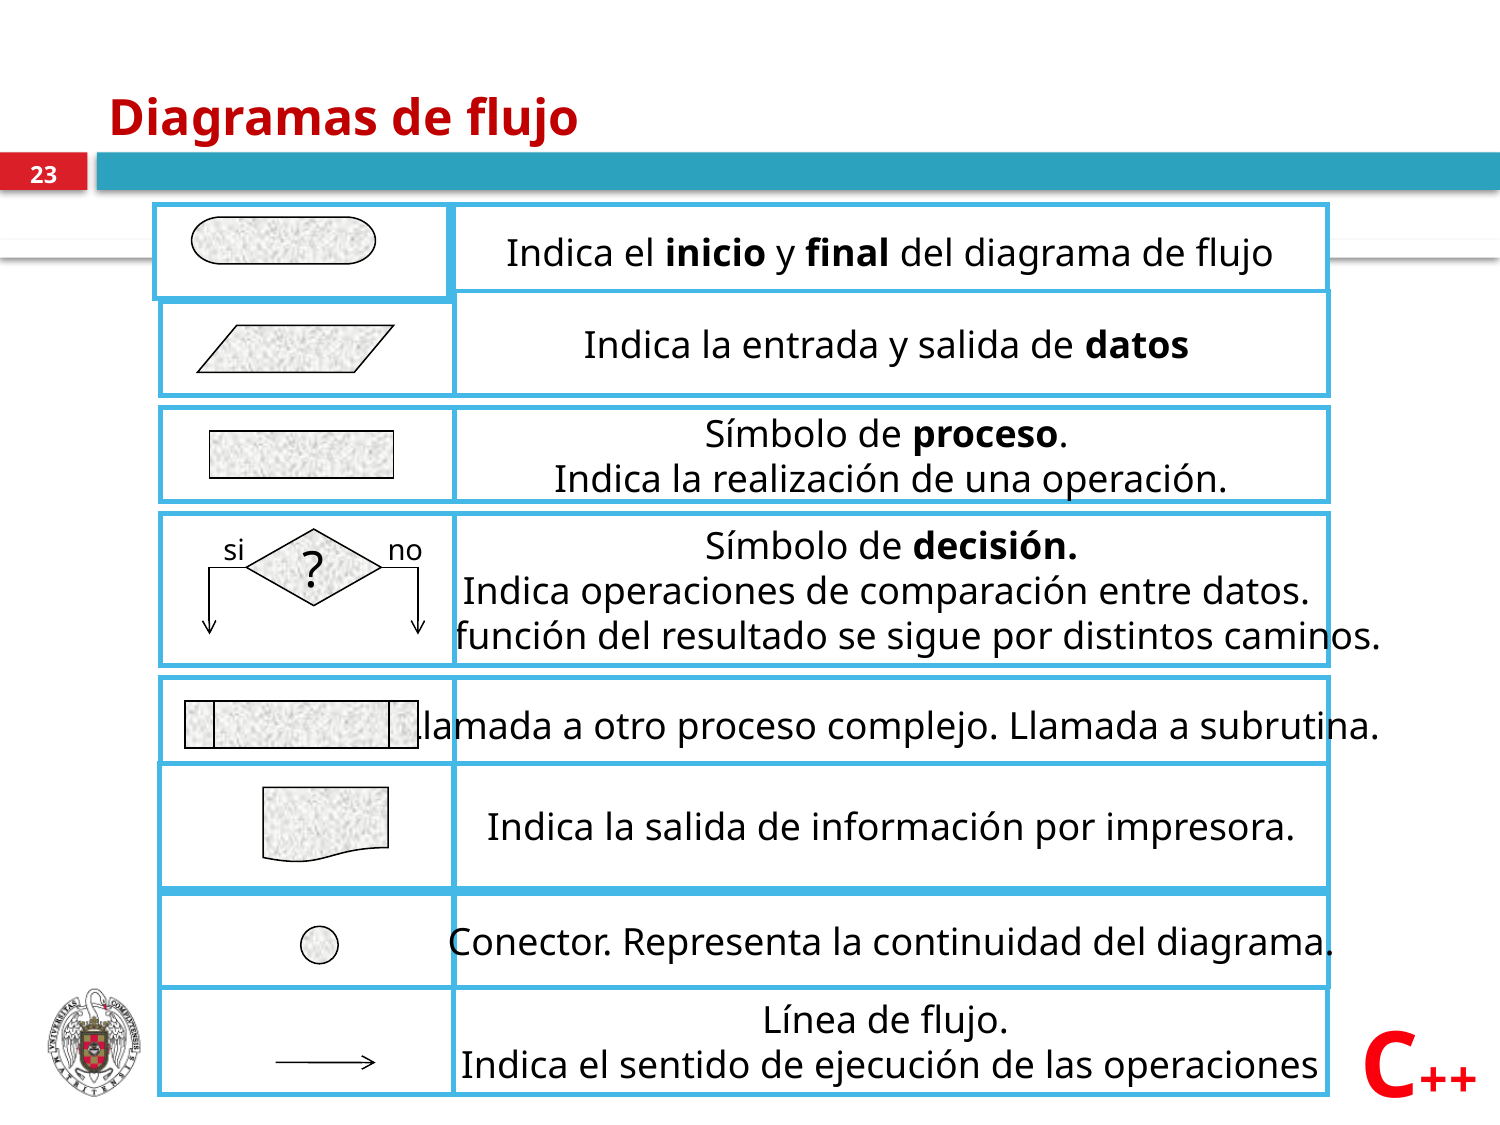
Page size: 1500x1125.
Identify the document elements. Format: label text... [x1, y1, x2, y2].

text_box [380, 567, 419, 635]
text_box [159, 763, 454, 889]
title Diagramas de flujo [93, 46, 1455, 153]
text_box [185, 700, 418, 748]
text_box [154, 204, 449, 299]
text_box [275, 1055, 376, 1070]
picture [35, 979, 142, 1100]
text_box Indica la entrada y salida de datos [454, 291, 1329, 396]
text_box Símbolo de decisión. Indica operaciones de comparación entre datos. En función del resultado se sigue por distintos caminos. [455, 513, 1329, 666]
text_box Conector. Representa la continuidad del diagrama. [454, 893, 1329, 988]
text_box [160, 513, 455, 666]
text_box [160, 302, 454, 396]
text_box Indica la salida de información por impresora. [454, 763, 1329, 889]
text_box [159, 893, 454, 987]
text_box [300, 926, 339, 964]
slide_number 23 [0, 152, 88, 200]
text_box [191, 217, 376, 264]
text_box [209, 430, 394, 478]
text_box [160, 677, 454, 763]
text_box [159, 987, 454, 1095]
text_box Símbolo de proceso. Indica la realización de una operación. [454, 407, 1329, 502]
text_box [197, 325, 394, 373]
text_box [209, 523, 436, 635]
text_box Indica el inicio y final del diagrama de flujo [453, 204, 1328, 299]
text_box [263, 787, 389, 862]
text_box Llamada a otro proceso complejo. Llamada a subrutina. [454, 677, 1329, 763]
text_box [160, 407, 454, 502]
text_box Línea de flujo. Indica el sentido de ejecución de las operaciones [454, 988, 1328, 1095]
